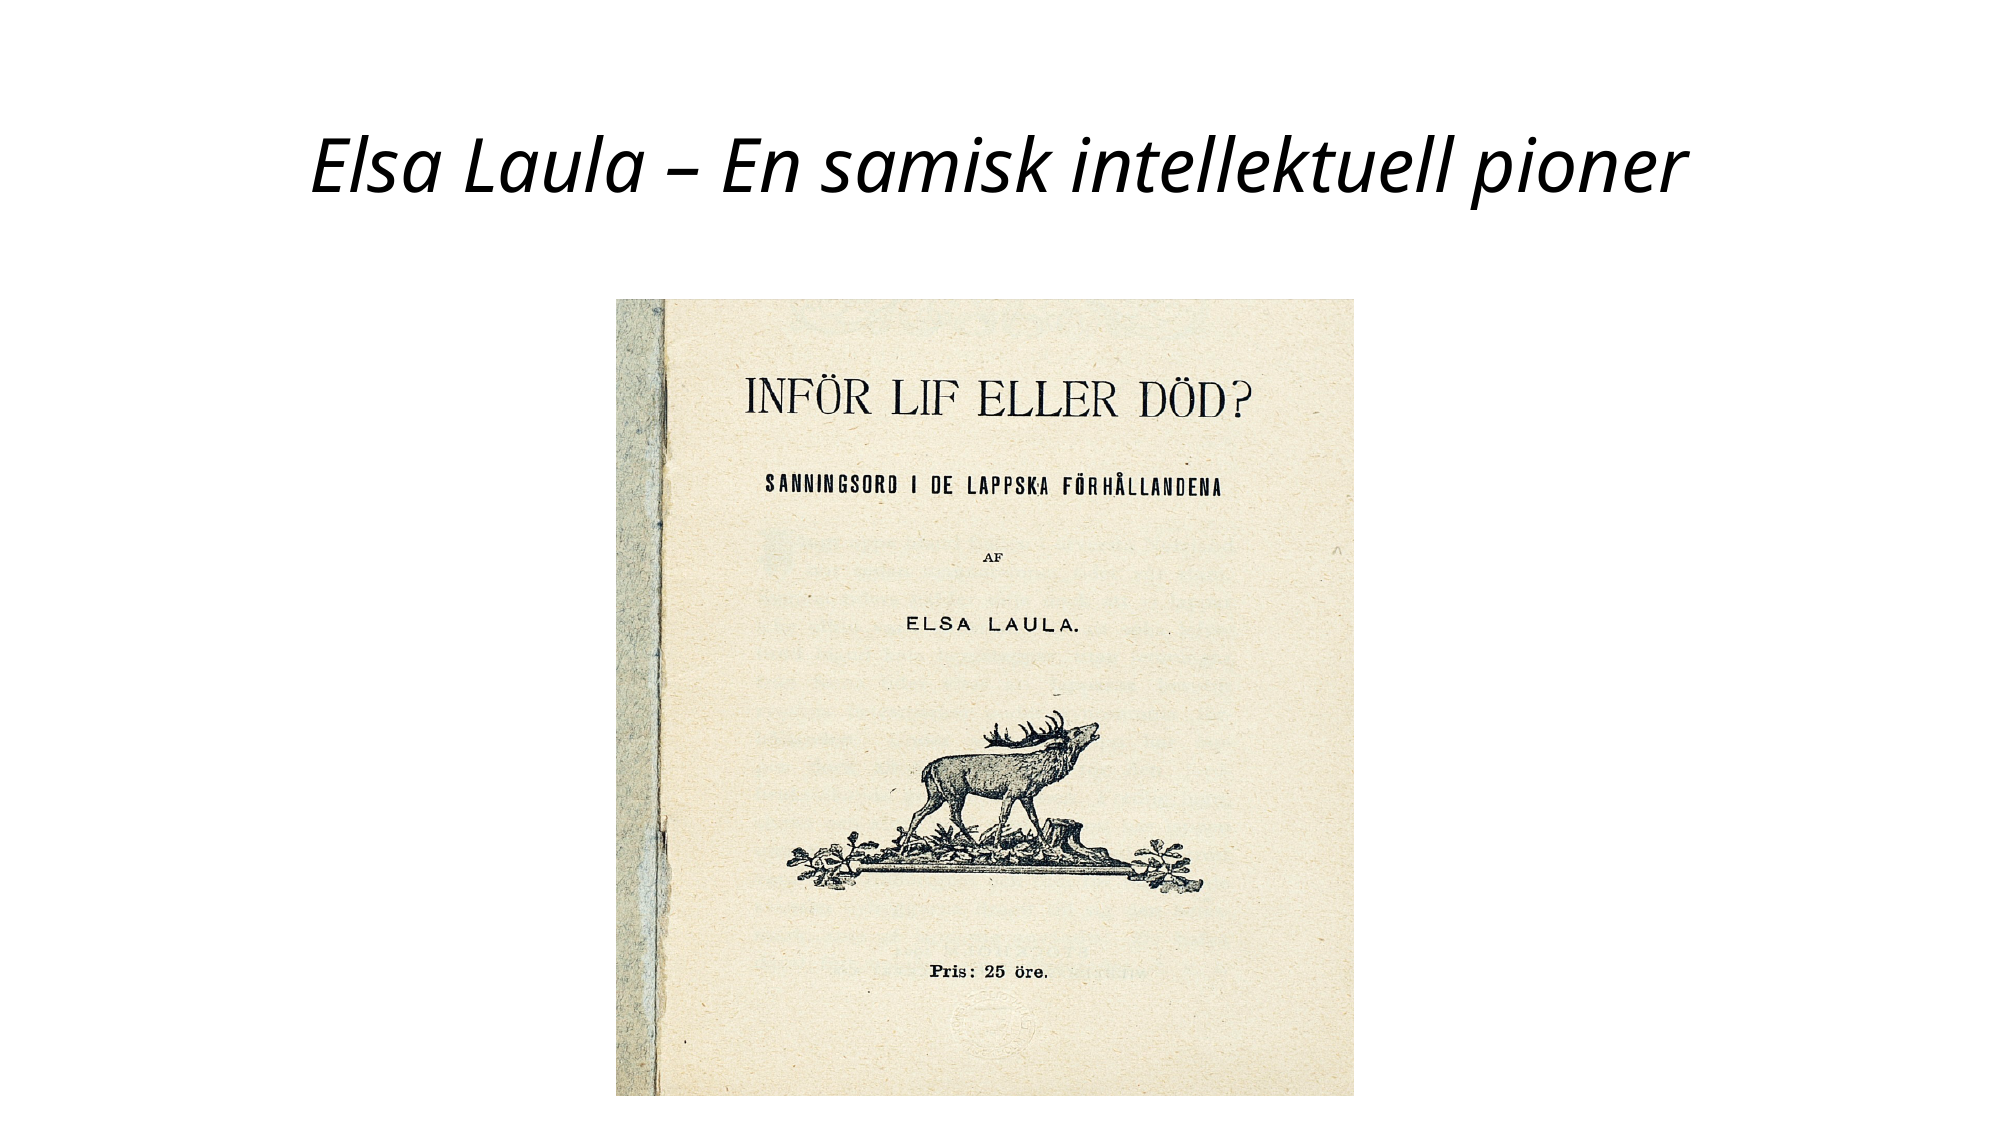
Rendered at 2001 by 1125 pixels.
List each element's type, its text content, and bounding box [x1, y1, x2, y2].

title Elsa Laula – En samisk intellektuell pioner [137, 59, 1863, 278]
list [616, 299, 1354, 1096]
